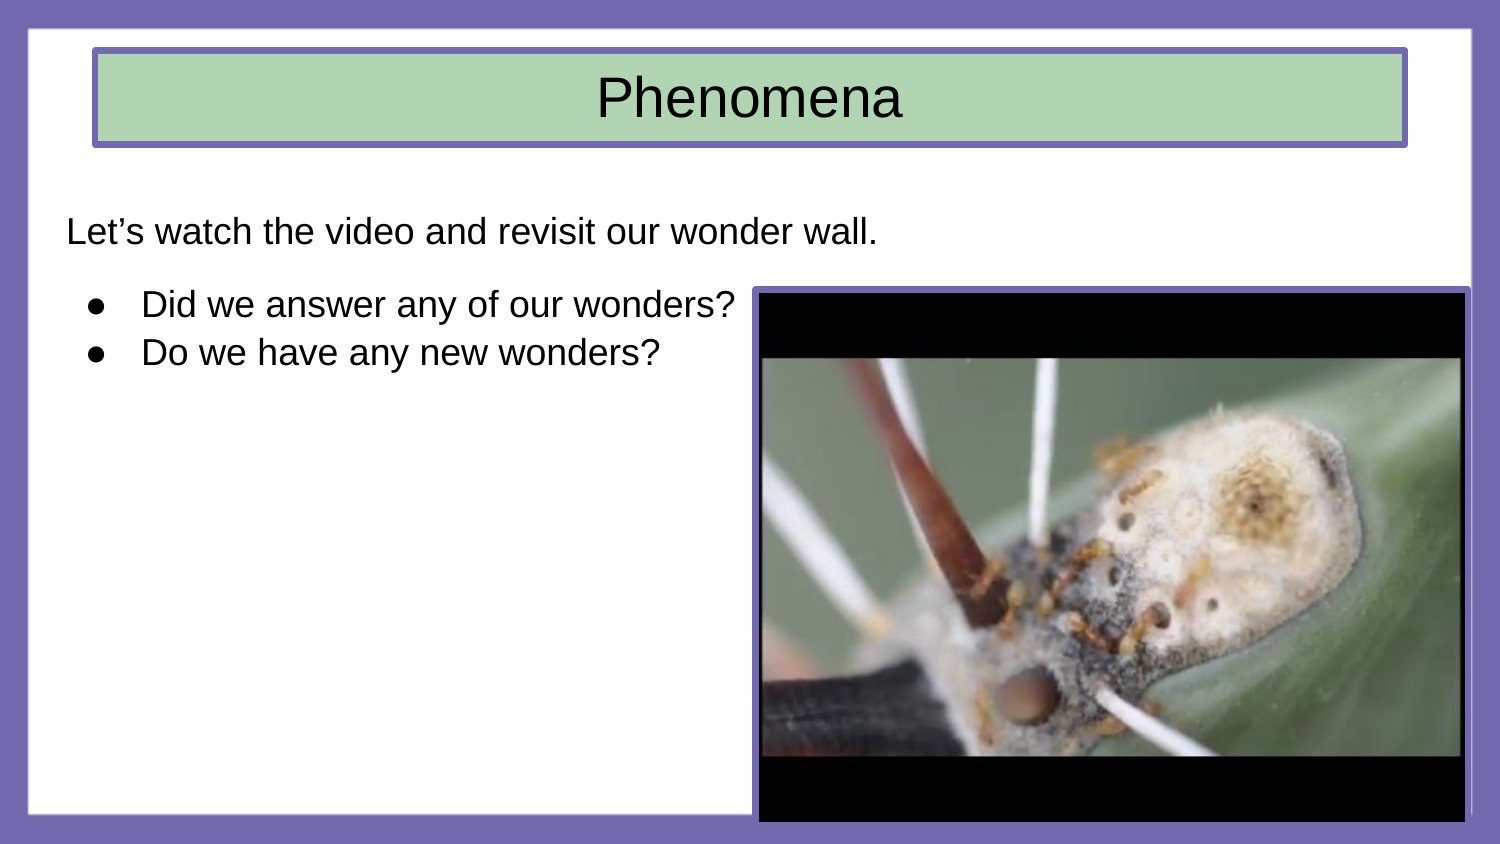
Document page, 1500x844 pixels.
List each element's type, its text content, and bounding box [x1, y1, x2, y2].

title Phenomena [94, 50, 1406, 145]
list Let’s watch the video and revisit our wonder wall. Did we answer any of our wonders? Do we have any new wonders? [51, 189, 1449, 750]
picture [0, 0, 1500, 844]
